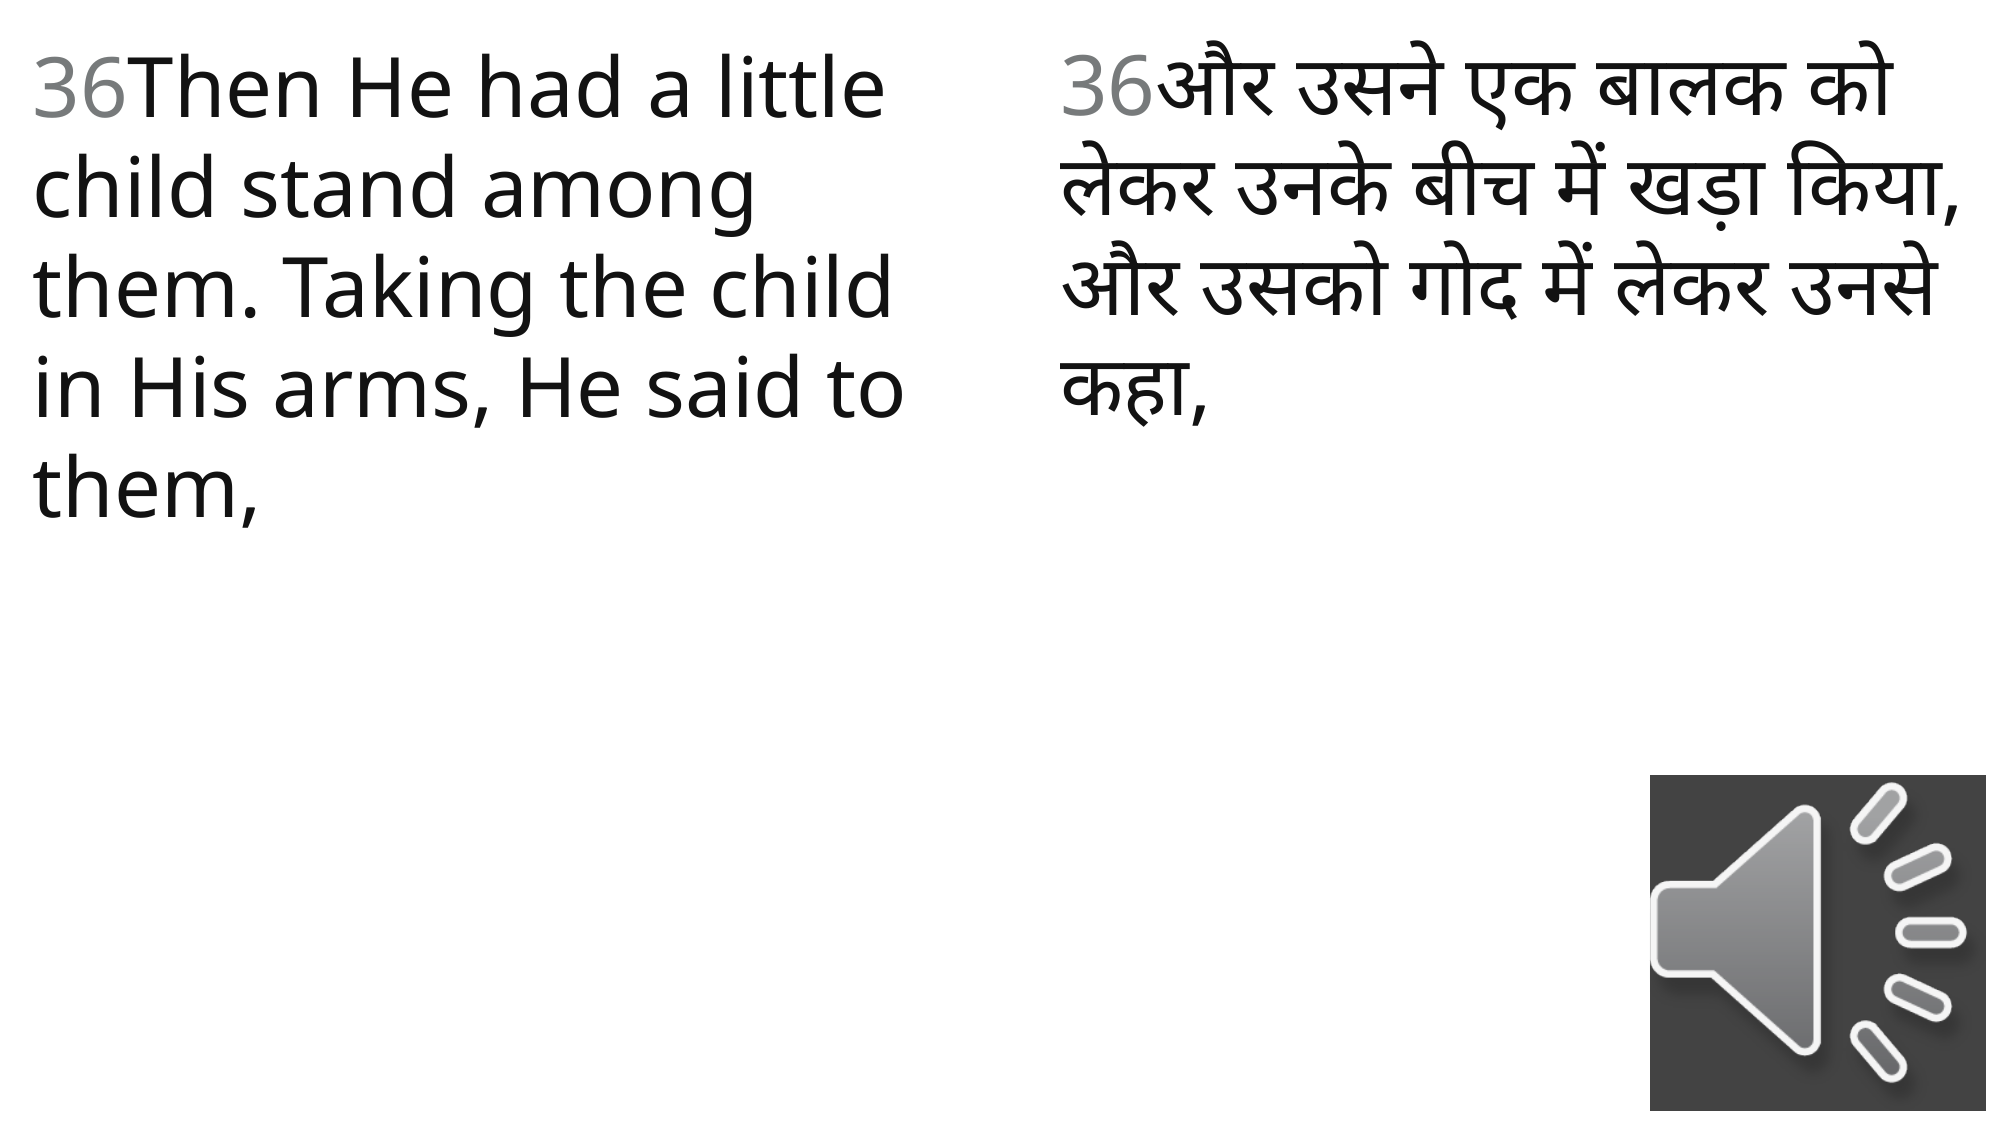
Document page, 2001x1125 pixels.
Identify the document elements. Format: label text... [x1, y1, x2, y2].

text_box 36Then He had a little child stand among them. Taking the child in His arms, He said to them, [18, 27, 973, 1104]
picture [1648, 773, 1987, 1112]
text_box 36और उसने एक बालक को लेकर उनके बीच में खड़ा किया, और उसको गोद में लेकर उनसे कहा, [1045, 24, 2000, 1101]
